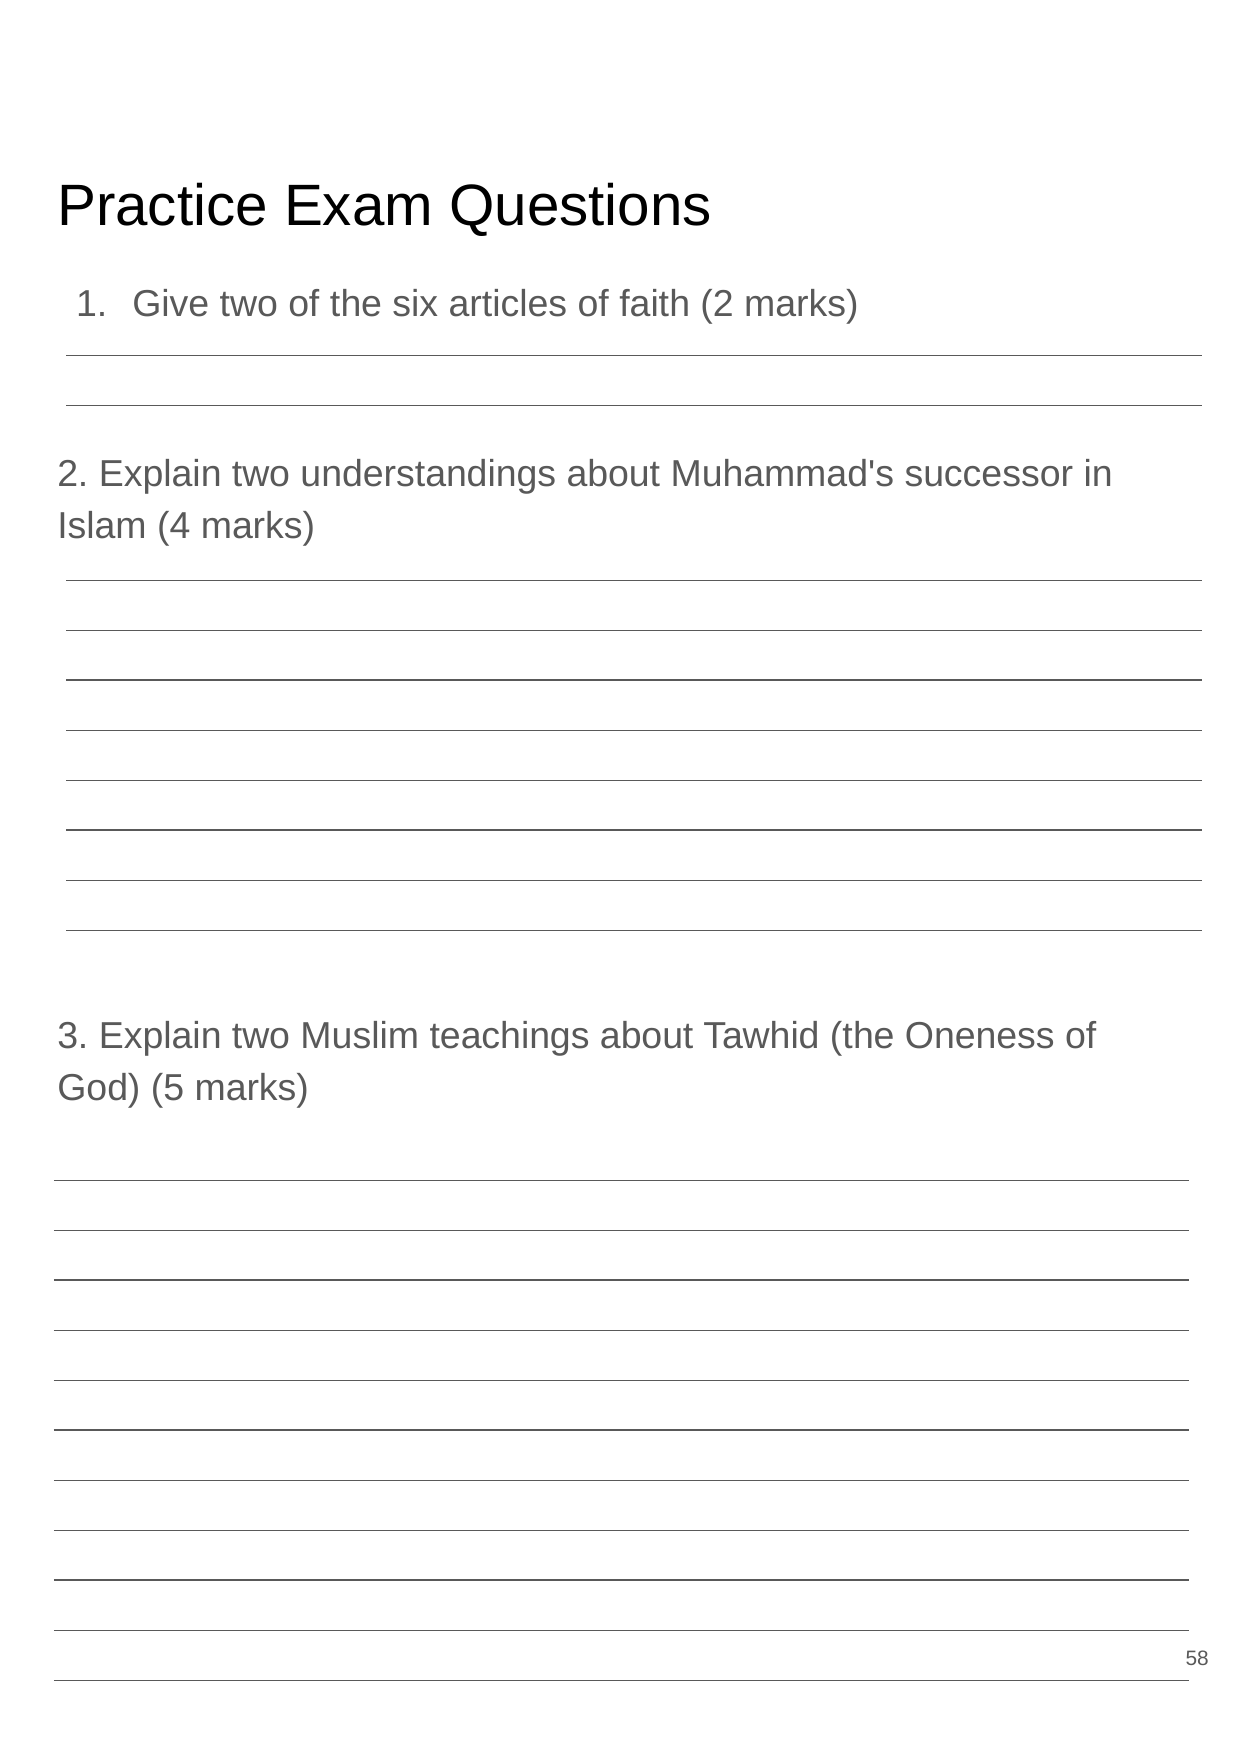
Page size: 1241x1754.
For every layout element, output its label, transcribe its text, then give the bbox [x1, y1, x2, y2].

title Practice Exam Questions [42, 151, 1198, 257]
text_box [54, 1331, 1189, 1338]
slide_number ‹#› [1149, 1590, 1224, 1725]
list Give two of the six articles of faith (2 marks) 2. Explain two understandings about Muhammad's successor in Islam (4 marks) 3. Explain two Muslim teachings about Tawhid (the Oneness of God) (5 marks) [42, 257, 1198, 1558]
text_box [54, 1381, 1189, 1388]
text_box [54, 1431, 1188, 1437]
